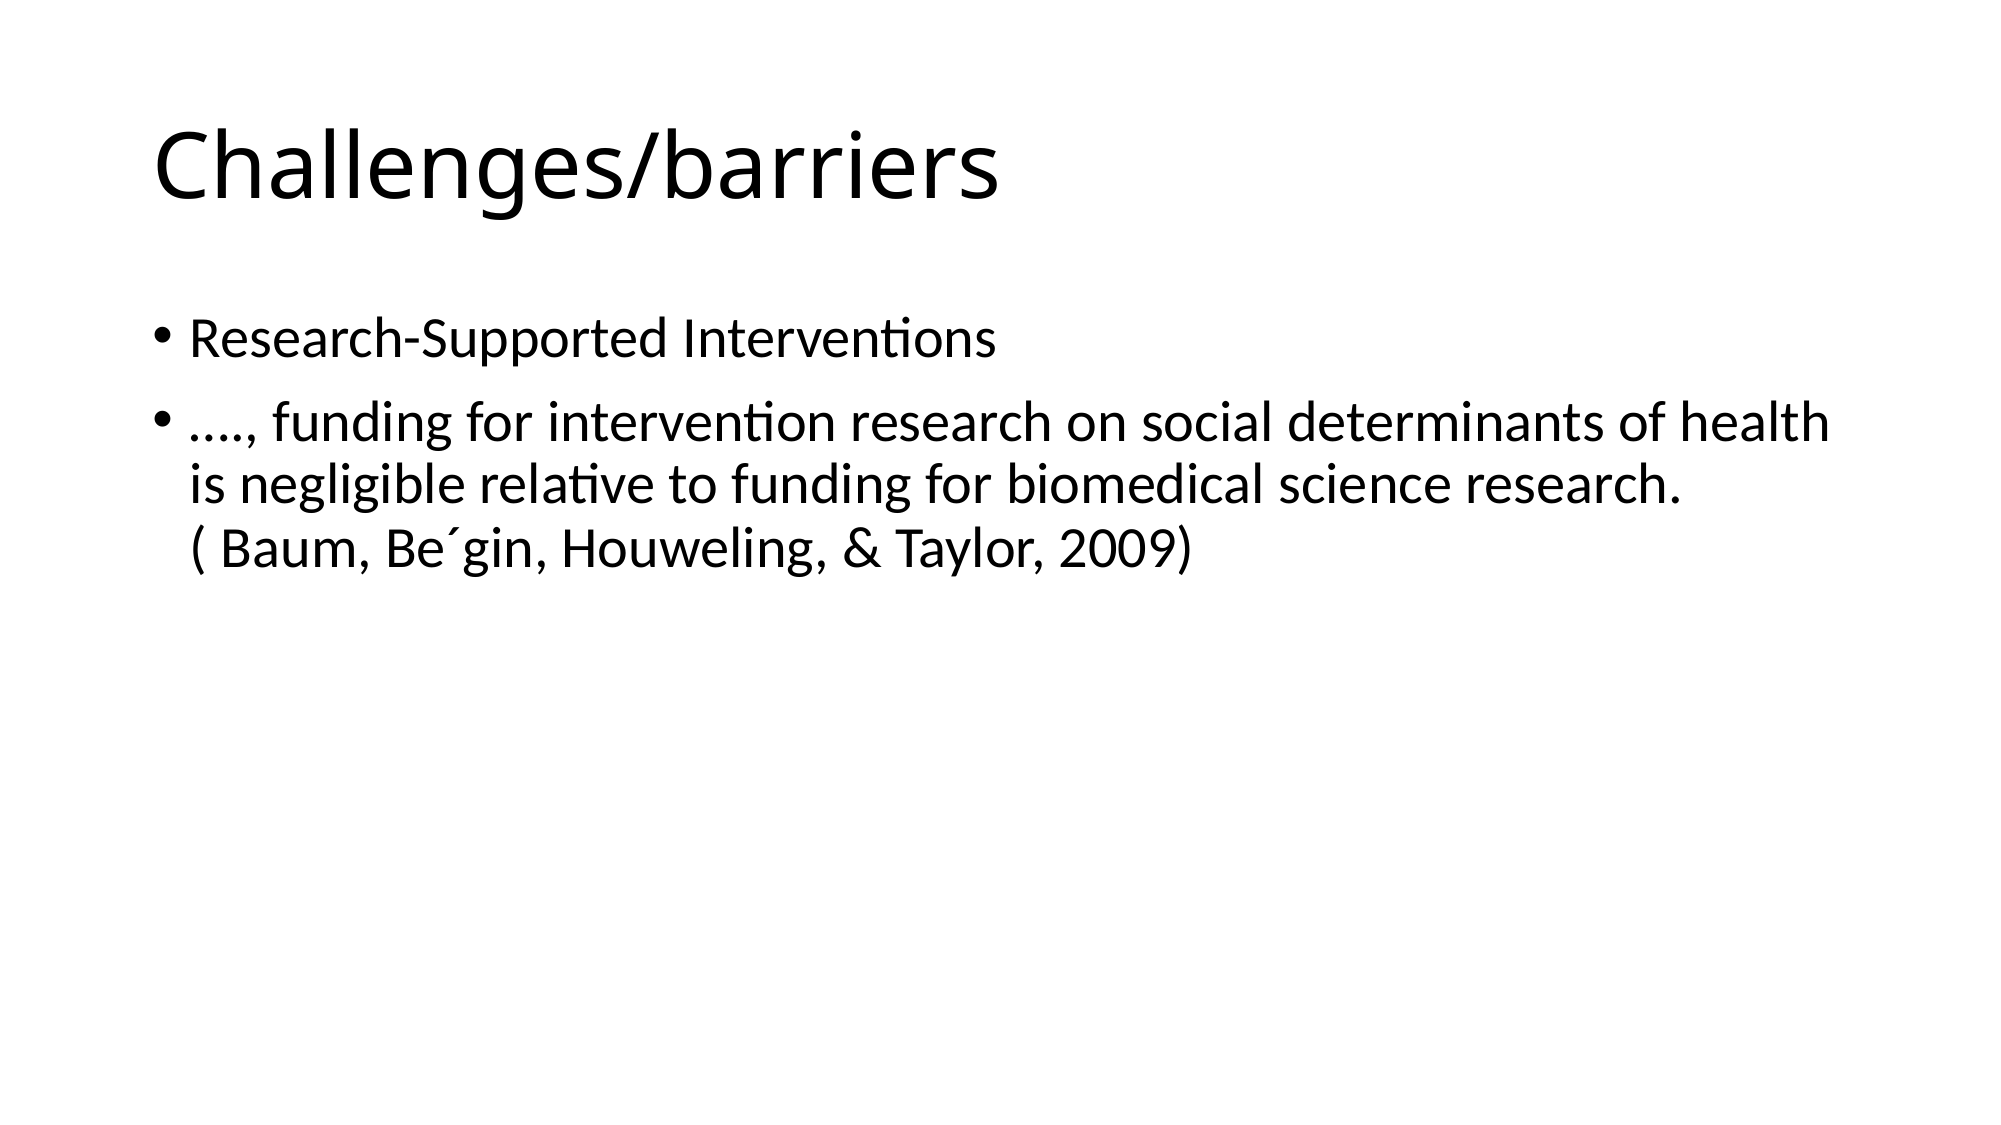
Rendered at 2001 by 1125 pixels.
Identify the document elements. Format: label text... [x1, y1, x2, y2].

title Challenges/barriers [137, 59, 1863, 278]
list Research-Supported Interventions …., funding for intervention research on social determinants of health is negligible relative to funding for biomedical science research. ( Baum, Be´gin, Houweling, & Taylor, 2009) [137, 299, 1863, 1014]
